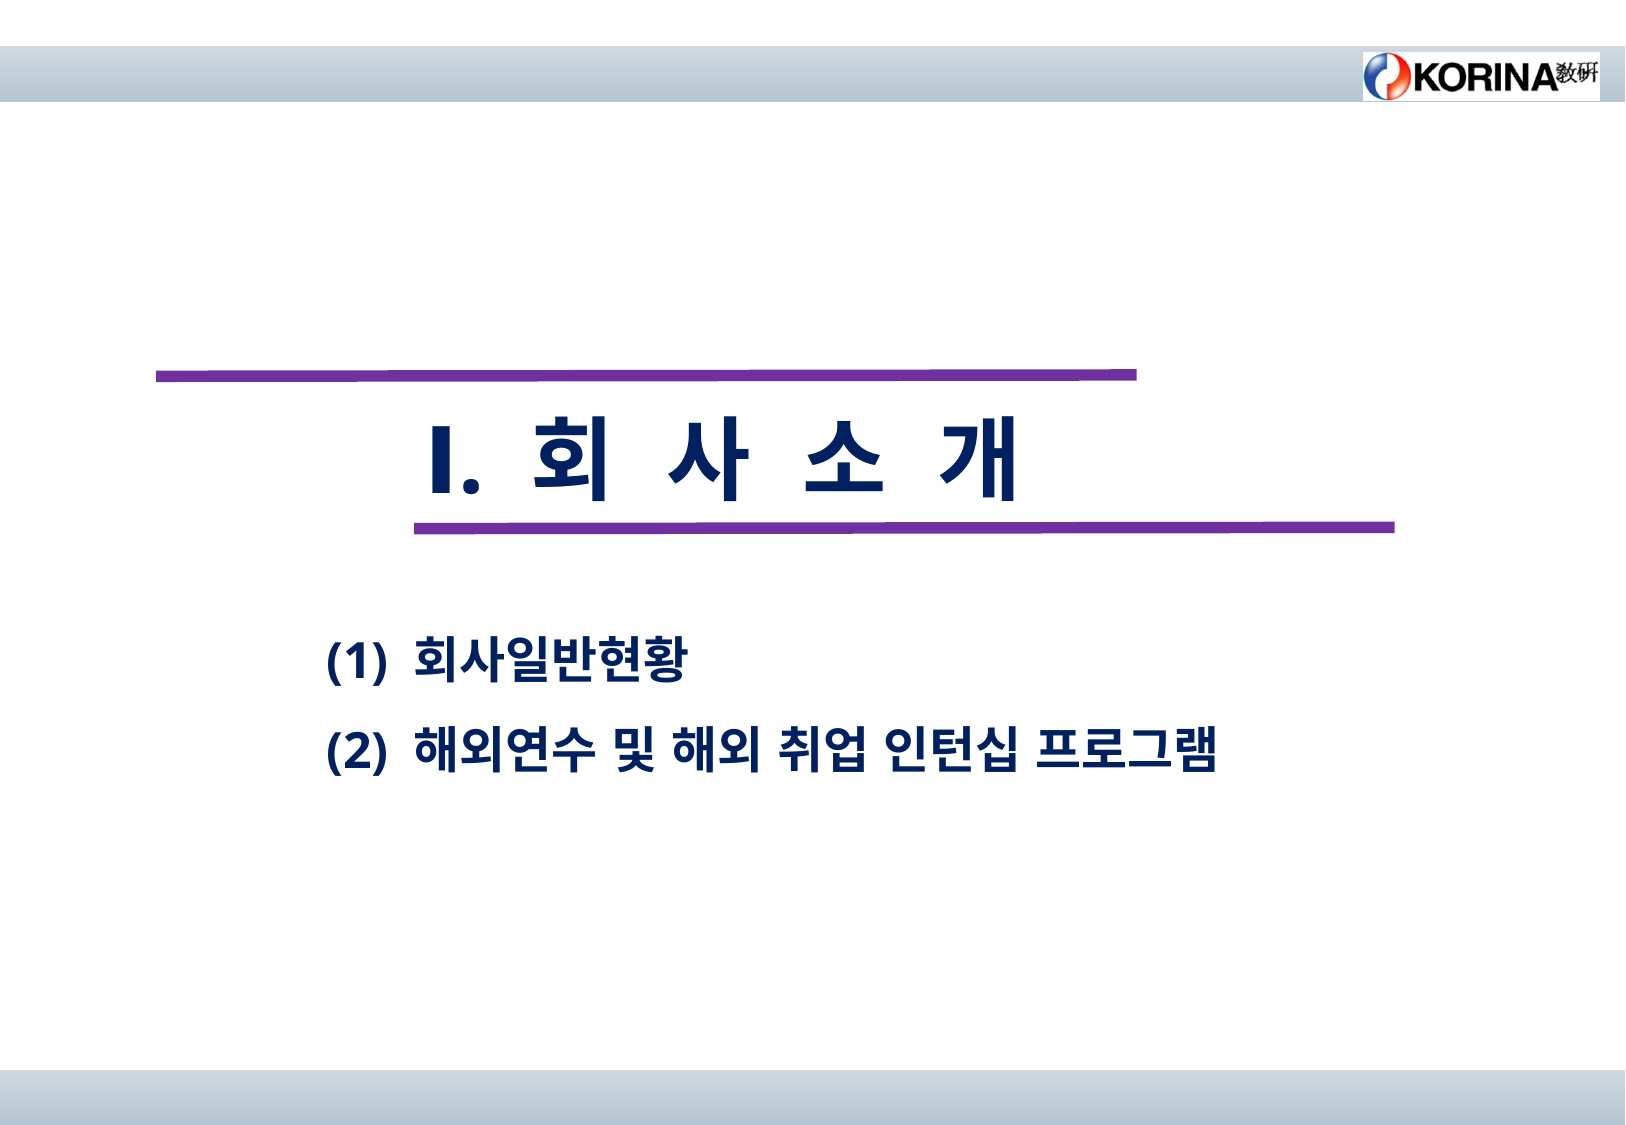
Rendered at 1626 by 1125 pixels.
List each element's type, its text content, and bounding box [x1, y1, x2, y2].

text_box (1) 회사일반현황 (2) 해외연수 및 해외 취업 인턴십 프로그램 [311, 590, 1439, 833]
text_box Ⅰ. 회 사 소 개 [409, 406, 1293, 537]
picture [1363, 52, 1600, 101]
